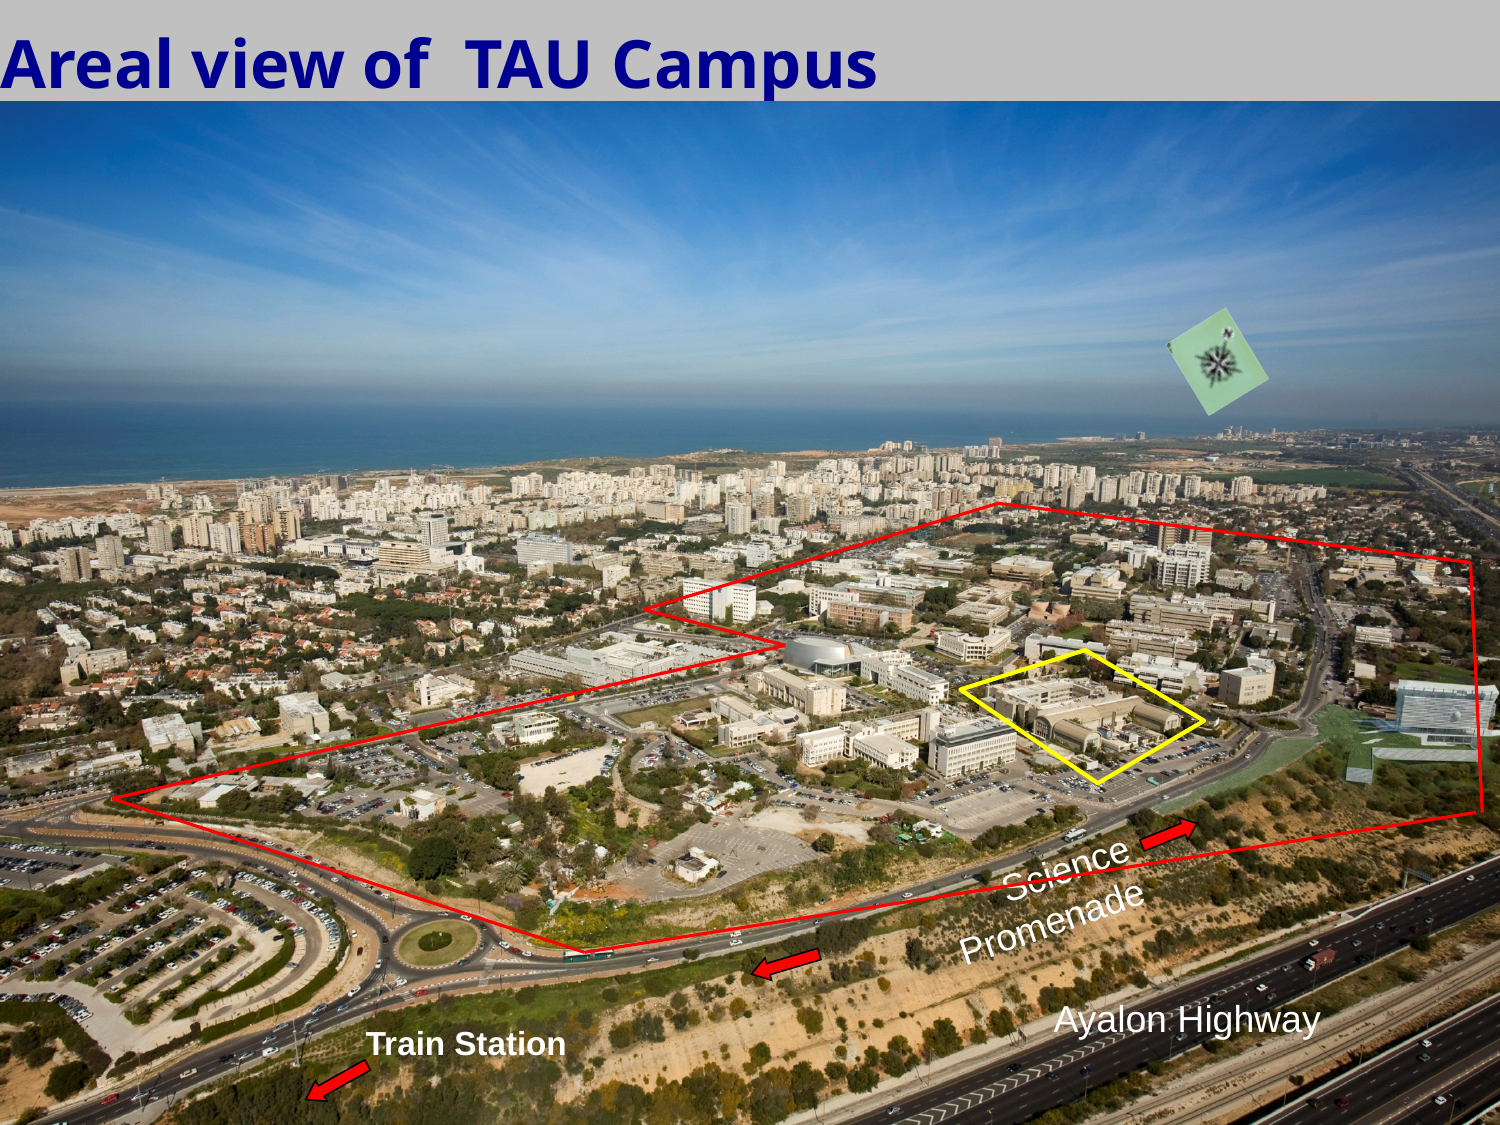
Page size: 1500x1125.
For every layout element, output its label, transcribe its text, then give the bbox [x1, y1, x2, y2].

title Areal view of TAU Campus [0, 0, 1500, 101]
picture [0, 101, 1500, 1125]
